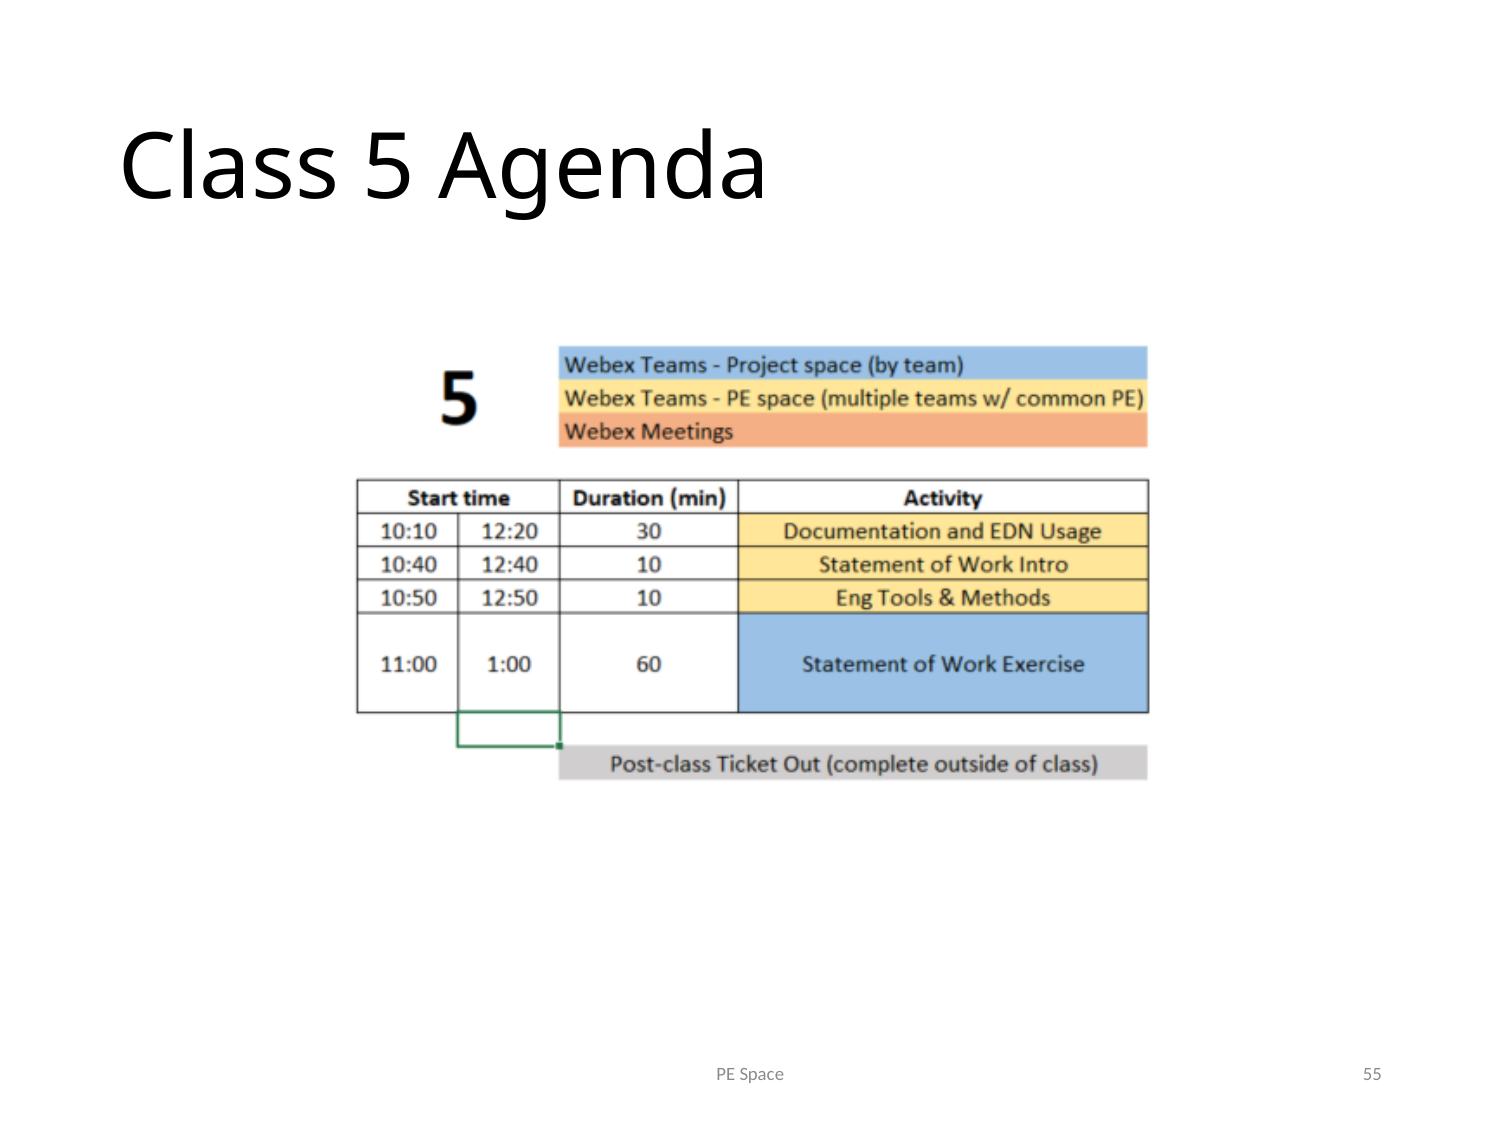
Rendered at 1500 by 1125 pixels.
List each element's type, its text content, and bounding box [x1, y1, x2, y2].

title Class 5 Agenda [103, 59, 1397, 278]
picture [324, 324, 1174, 802]
list [103, 299, 1397, 1014]
footer PE Space [496, 1042, 1004, 1103]
slide_number 55 [1059, 1042, 1397, 1103]
